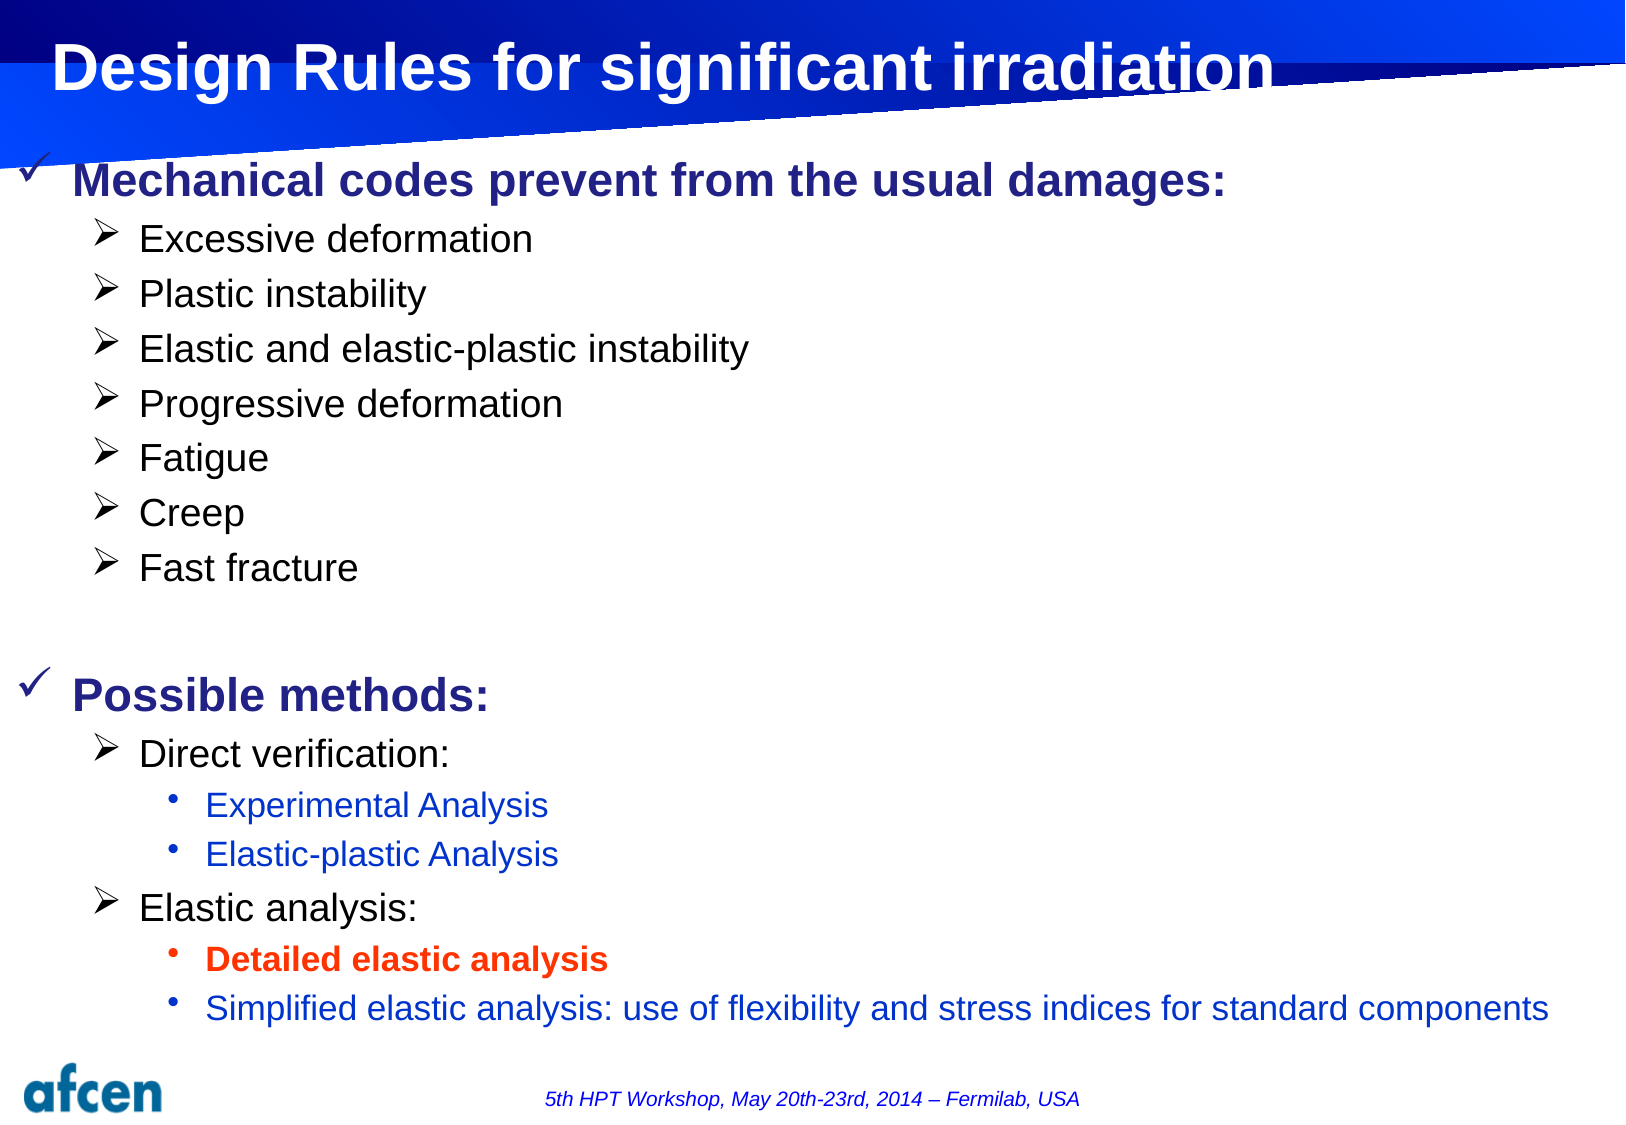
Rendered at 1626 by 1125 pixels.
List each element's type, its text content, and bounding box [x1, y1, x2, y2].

list Mechanical codes prevent from the usual damages: Excessive deformation Plastic instability Elastic and elastic-plastic instability Progressive deformation Fatigue Creep Fast fracture Possible methods: Direct verification: Experimental Analysis Elastic-plastic Analysis Elastic analysis: Detailed elastic analysis Simplified elastic analysis: use of flexibility and stress indices for standard components [0, 141, 1578, 1064]
footer 5th HPT Workshop, May 20th-23rd, 2014 – Fermilab, USA [274, 1077, 1351, 1125]
text_box Design Rules for significant irradiation [37, 7, 1478, 120]
picture [24, 1064, 163, 1116]
picture [33, 1091, 45, 1103]
